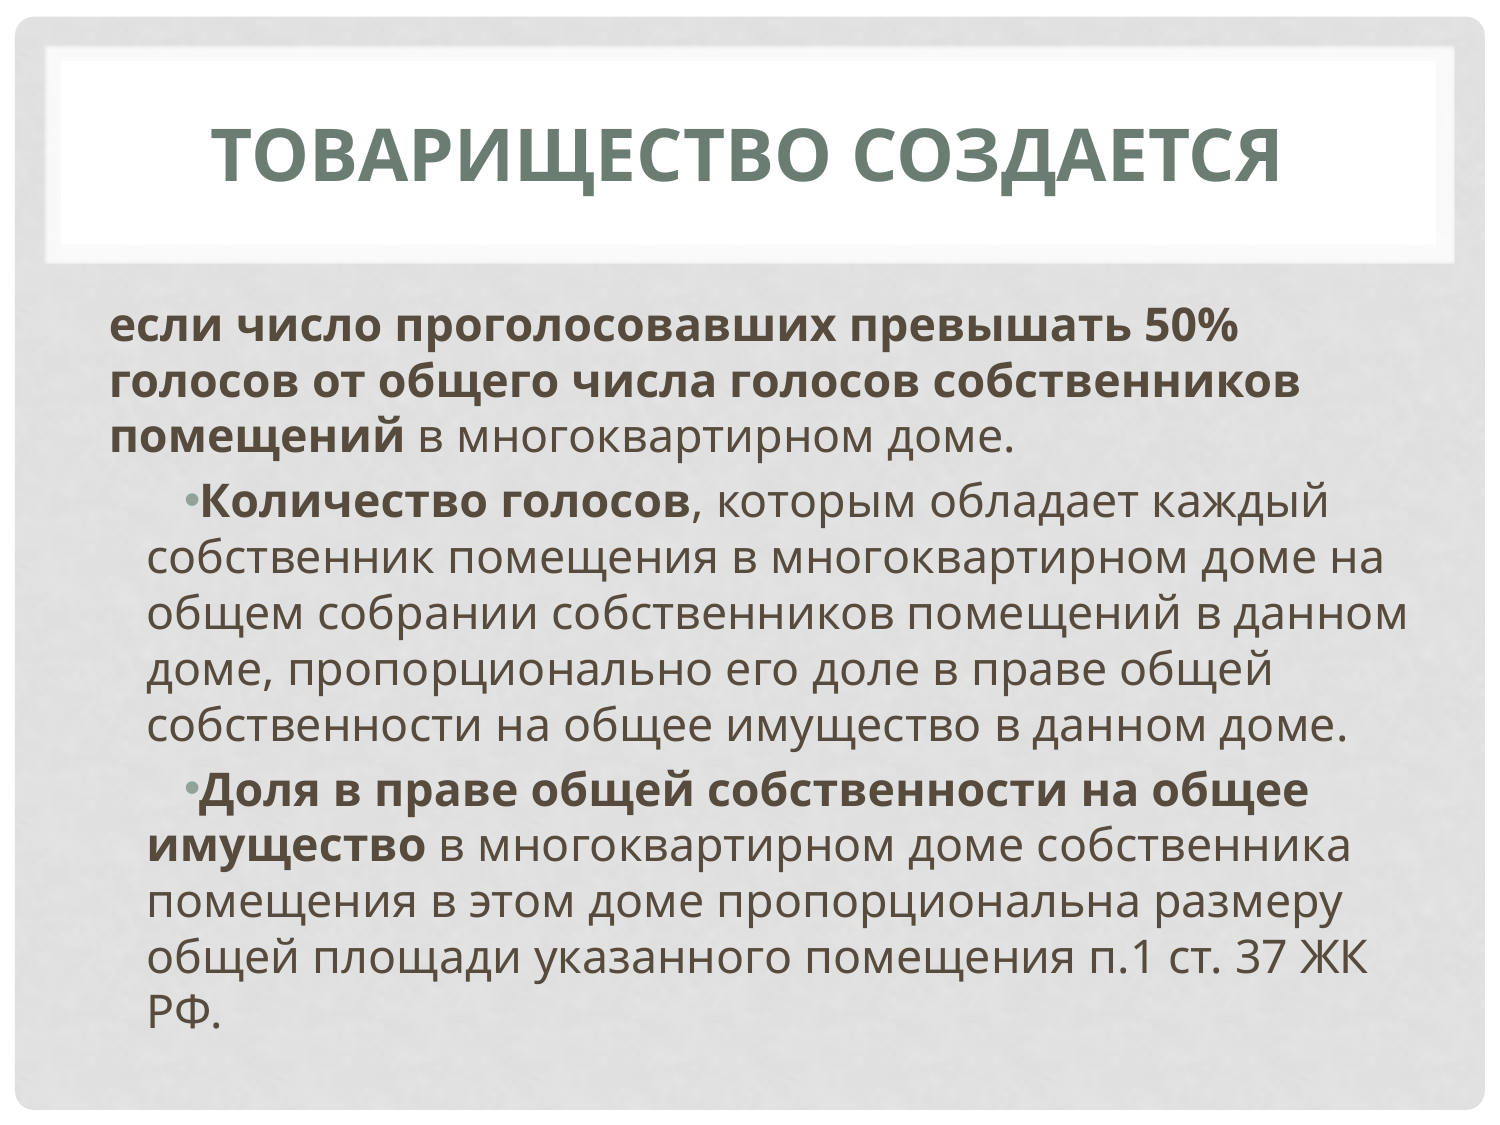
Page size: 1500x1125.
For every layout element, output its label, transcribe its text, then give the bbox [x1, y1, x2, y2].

title Товарищество создается [69, 66, 1425, 238]
list если число проголосовавших превышать 50% голосов от общего числа голосов собственников помещений в многоквартирном доме. Количество голосов, которым обладает каждый собственник помещения в многоквартирном доме на общем собрании собственников помещений в данном доме, пропорционально его доле в праве общей собственности на общее имущество в данном доме. Доля в праве общей собственности на общее имущество в многоквартирном доме собственника помещения в этом доме пропорциональна размеру общей площади указанного помещения п.1 ст. 37 ЖК РФ. [75, 287, 1425, 1059]
